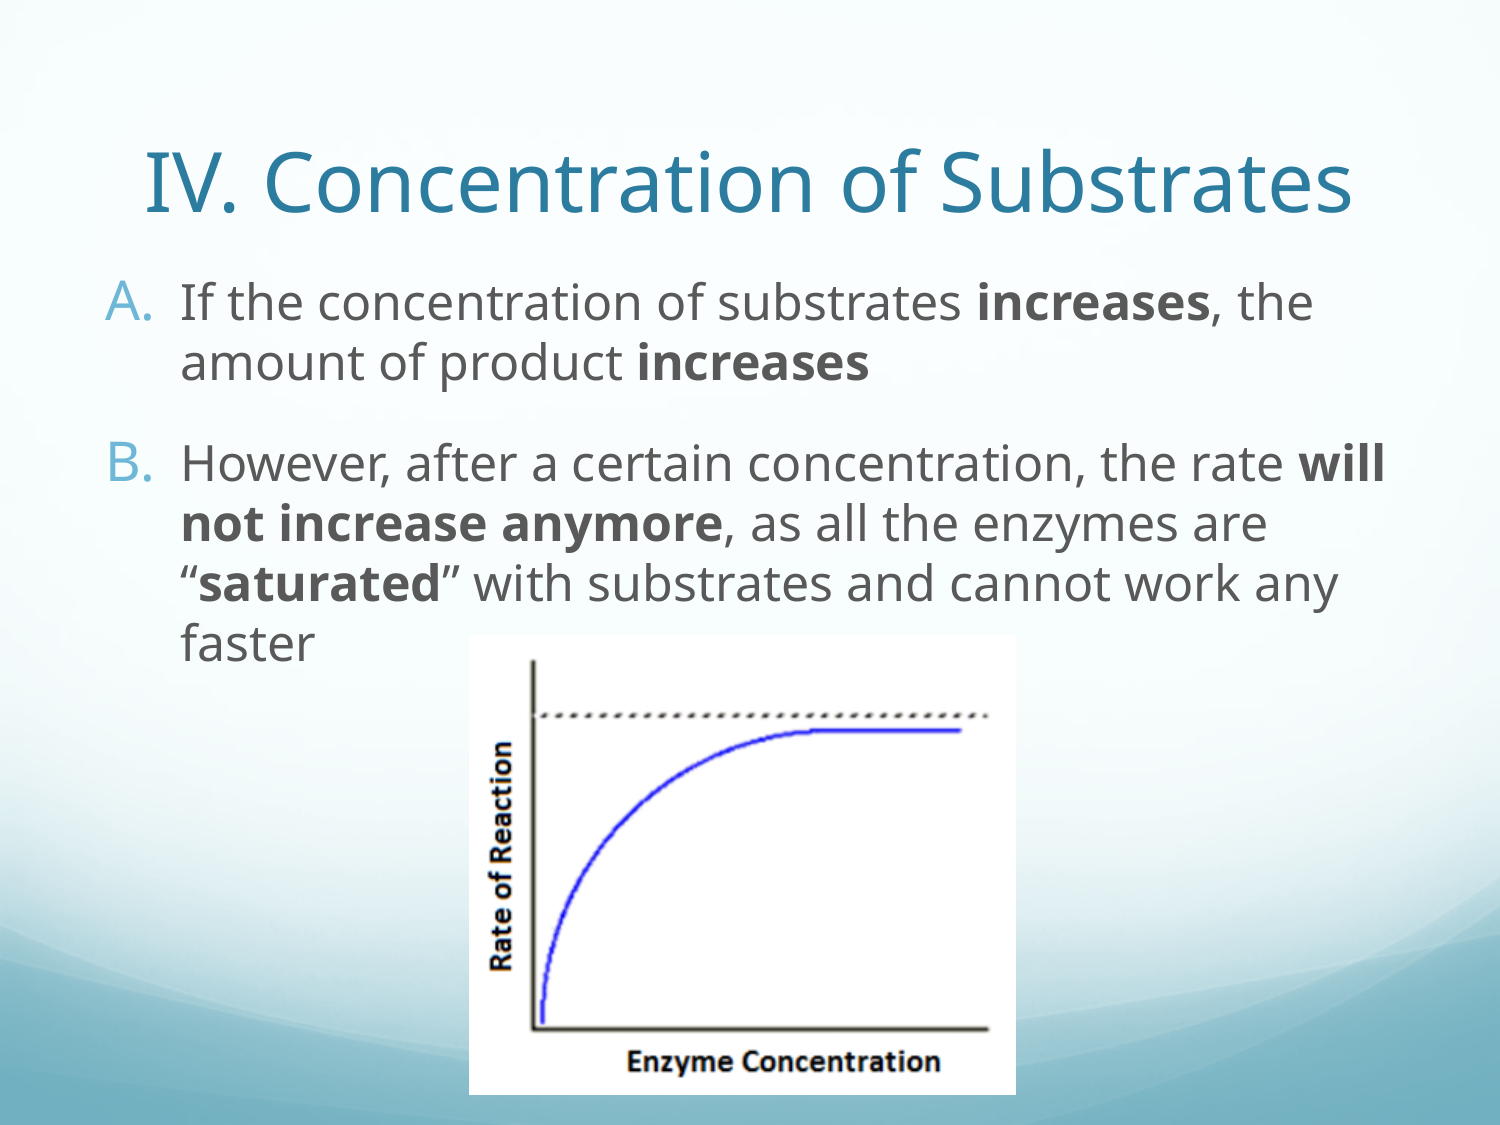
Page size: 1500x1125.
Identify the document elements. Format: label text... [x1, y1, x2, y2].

title IV. Concentration of Substrates [90, 17, 1410, 237]
list If the concentration of substrates increases, the amount of product increases However, after a certain concentration, the rate will not increase anymore, as all the enzymes are “saturated” with substrates and cannot work any faster [90, 262, 1410, 975]
picture [469, 635, 1016, 1096]
